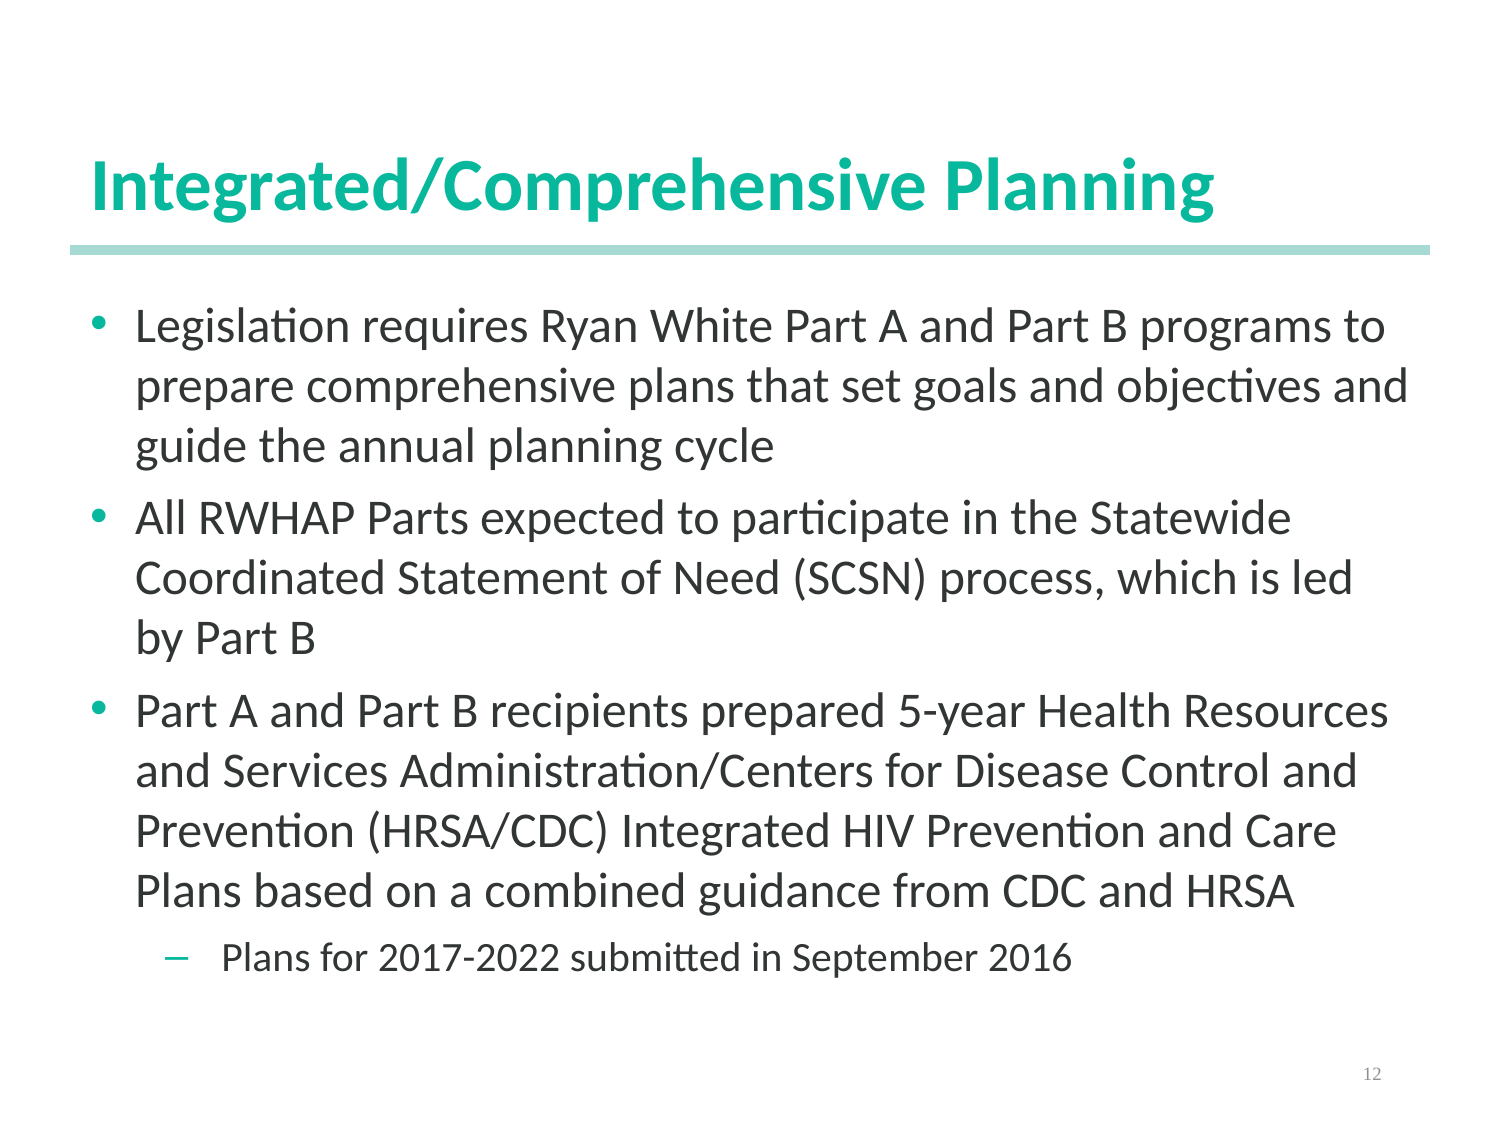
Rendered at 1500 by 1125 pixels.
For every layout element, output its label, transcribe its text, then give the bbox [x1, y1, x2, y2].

slide_number 12 [1059, 1042, 1397, 1103]
list Legislation requires Ryan White Part A and Part B programs to prepare comprehensive plans that set goals and objectives and guide the annual planning cycle All RWHAP Parts expected to participate in the Statewide Coordinated Statement of Need (SCSN) process, which is led by Part B Part A and Part B recipients prepared 5-year Health Resources and Services Administration/Centers for Disease Control and Prevention (HRSA/CDC) Integrated HIV Prevention and Care Plans based on a combined guidance from CDC and HRSA Plans for 2017-2022 submitted in September 2016 [75, 284, 1425, 1005]
title Integrated/Comprehensive Planning [75, 45, 1425, 233]
